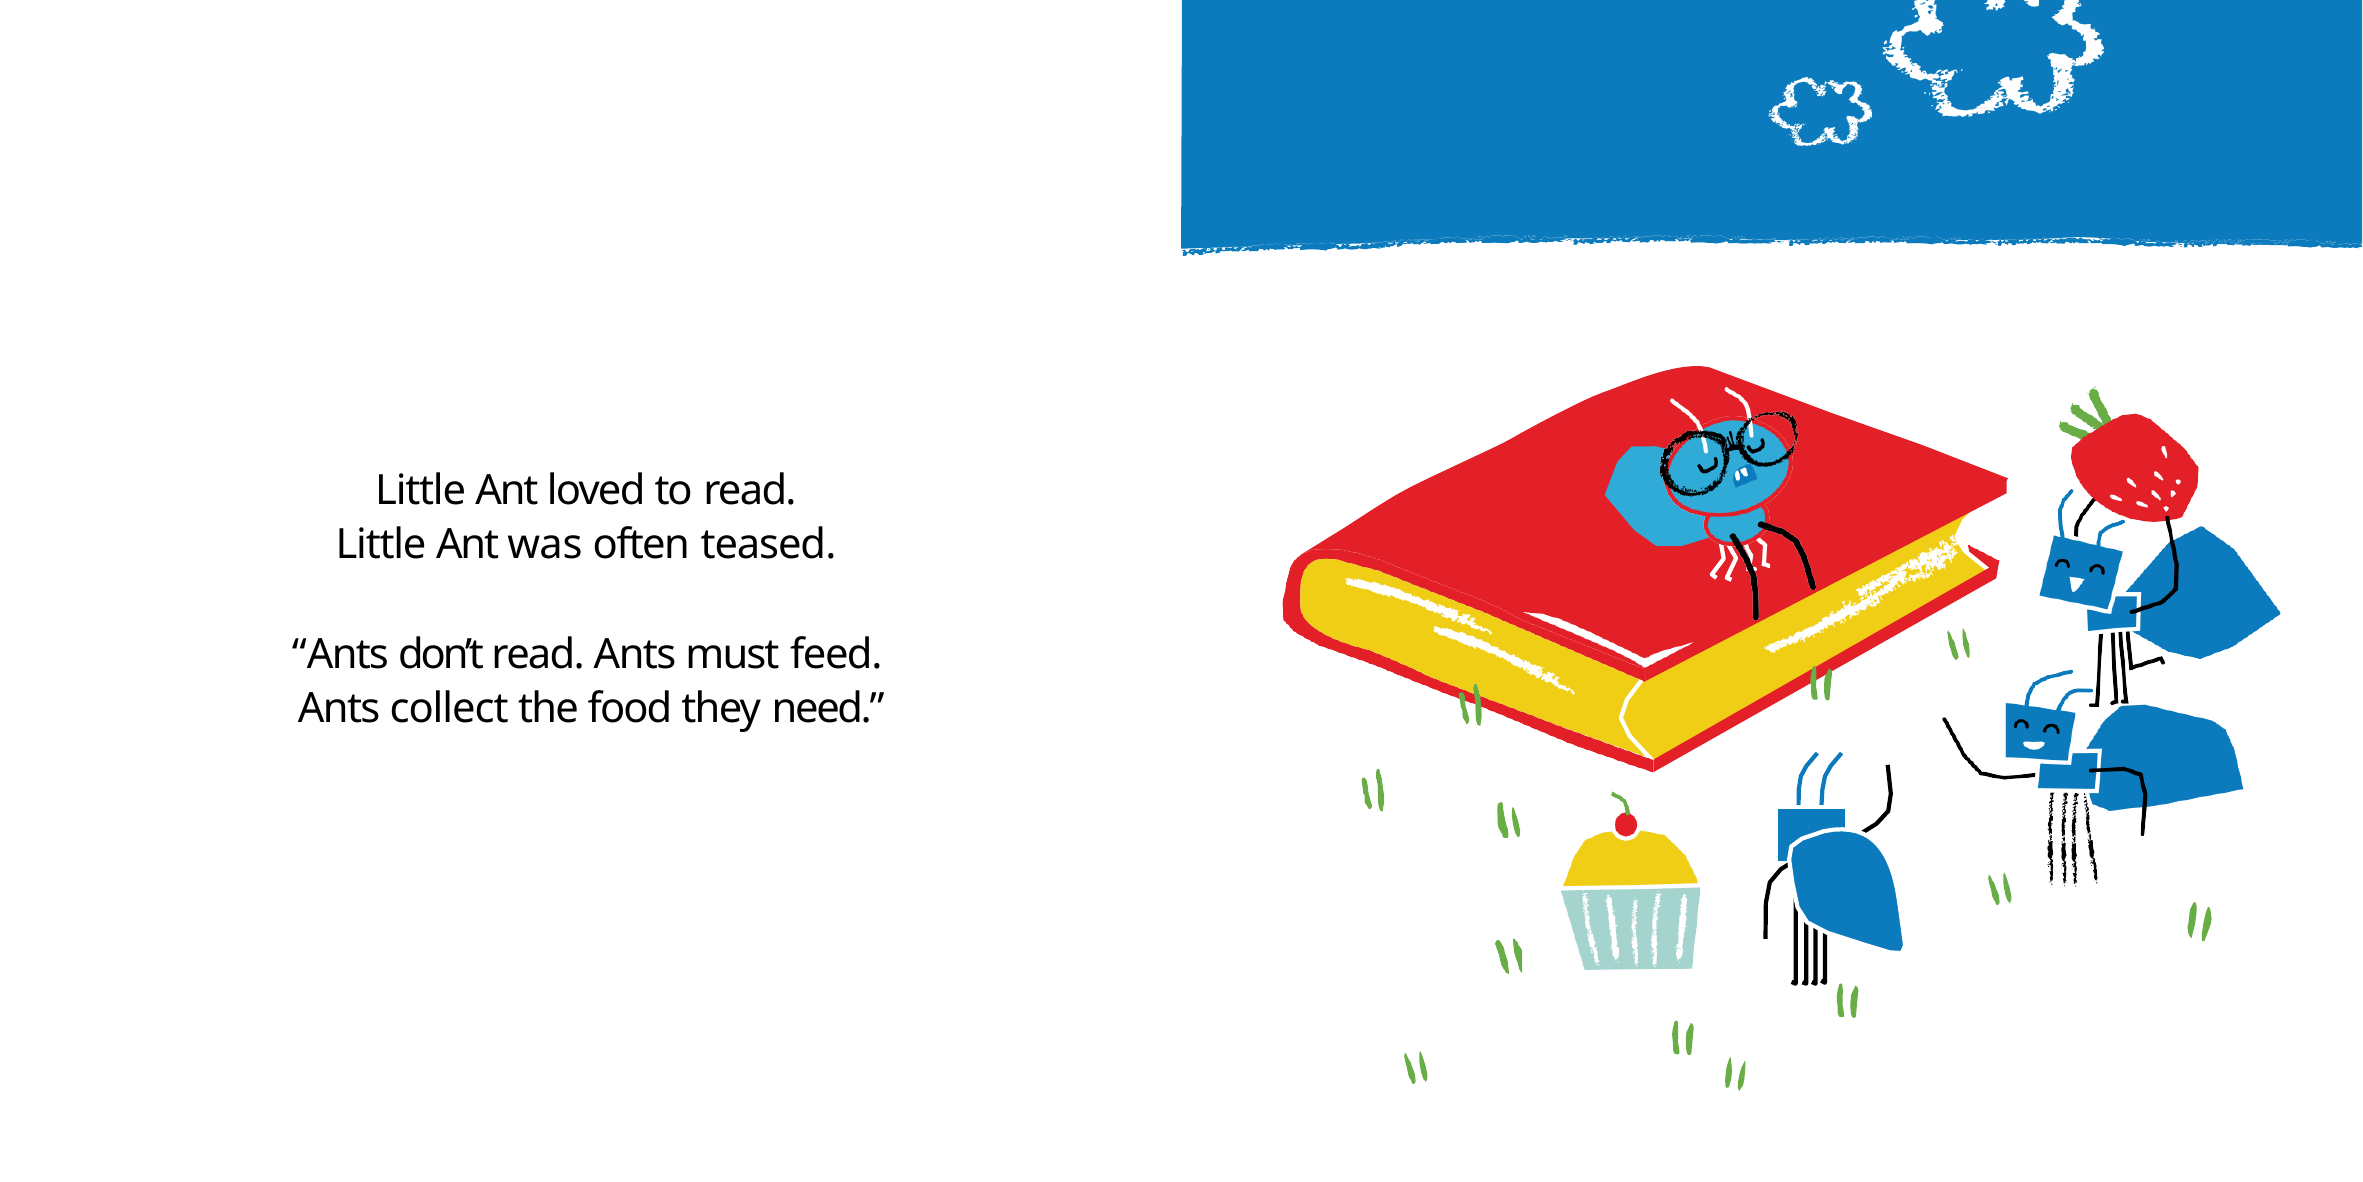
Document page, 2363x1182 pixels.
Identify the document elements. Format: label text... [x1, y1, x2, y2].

text_box [1970, 463, 2009, 498]
text_box [2003, 872, 2012, 904]
text_box [1768, 77, 1873, 146]
text_box [1560, 812, 1701, 971]
text_box [1725, 1056, 1732, 1088]
text_box [1810, 666, 1818, 700]
text_box [1824, 668, 1832, 701]
text_box [1970, 479, 2007, 513]
text_box [1181, 235, 2363, 256]
text_box [1685, 1022, 1694, 1056]
text_box [1419, 1051, 1428, 1082]
text_box [1791, 900, 1796, 984]
text_box [1811, 927, 1816, 984]
text_box [1821, 932, 1825, 983]
text_box [1988, 874, 2000, 905]
text_box [1970, 555, 1987, 578]
text_box [1737, 1060, 1746, 1092]
text_box [1942, 386, 2281, 887]
text_box [1850, 985, 1859, 1018]
text_box [1765, 864, 1792, 939]
text_box [1836, 983, 1844, 1018]
text_box [1404, 1052, 1416, 1084]
text_box [1789, 829, 1906, 954]
text_box [1497, 802, 1509, 838]
text_box [1181, 0, 2363, 235]
text_box [1802, 921, 1807, 984]
text_box [1617, 366, 1763, 387]
text_box [1282, 387, 1970, 812]
text_box [1776, 812, 1848, 864]
text_box [1672, 1020, 1680, 1055]
text_box [1882, 0, 2105, 117]
text_box [1970, 562, 1999, 594]
text_box [1511, 806, 1521, 838]
text_box Little Ant loved to read. Little Ant was often teased. “Ants don’t read. Ants must feed. Ants collect the food they need.” [283, 456, 898, 731]
text_box [2187, 902, 2197, 939]
text_box [2201, 906, 2212, 942]
text_box [1856, 812, 1888, 833]
text_box [1495, 938, 1523, 974]
